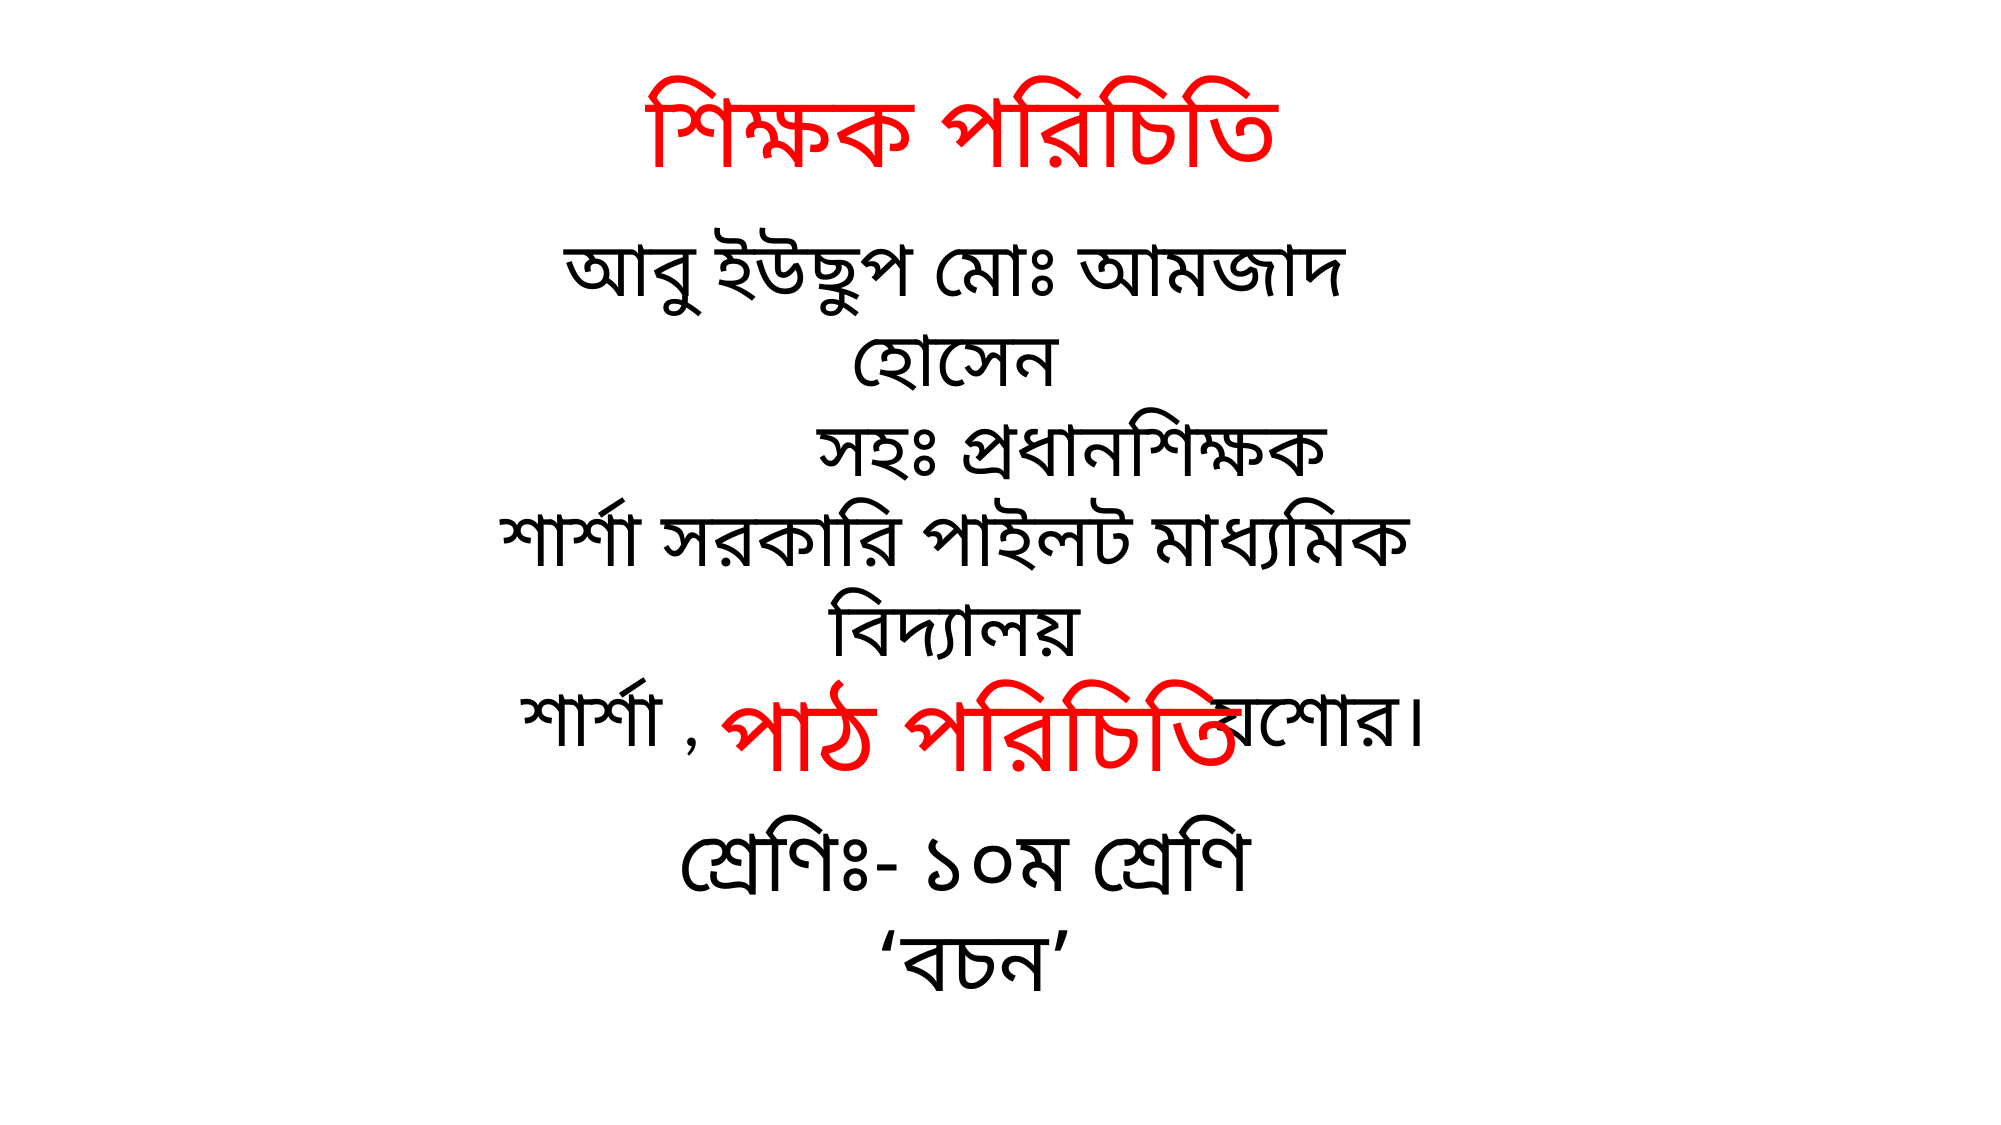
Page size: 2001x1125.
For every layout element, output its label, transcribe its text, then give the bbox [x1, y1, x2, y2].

text_box আবু ইউছুপ মোঃ আমজাদ হোসেন সহঃ প্রধানশিক্ষক শার্শা সরকারি পাইলট মাধ্যমিক বিদ্যালয় শার্শা , যশোর। [455, 214, 1456, 769]
text_box পাঠ পরিচিতি [705, 664, 1282, 800]
text_box শ্রেণিঃ- ১০ম শ্রেণি ‘বচন’ [475, 800, 1476, 1016]
text_box শিক্ষক পরিচিতি [632, 60, 1319, 195]
